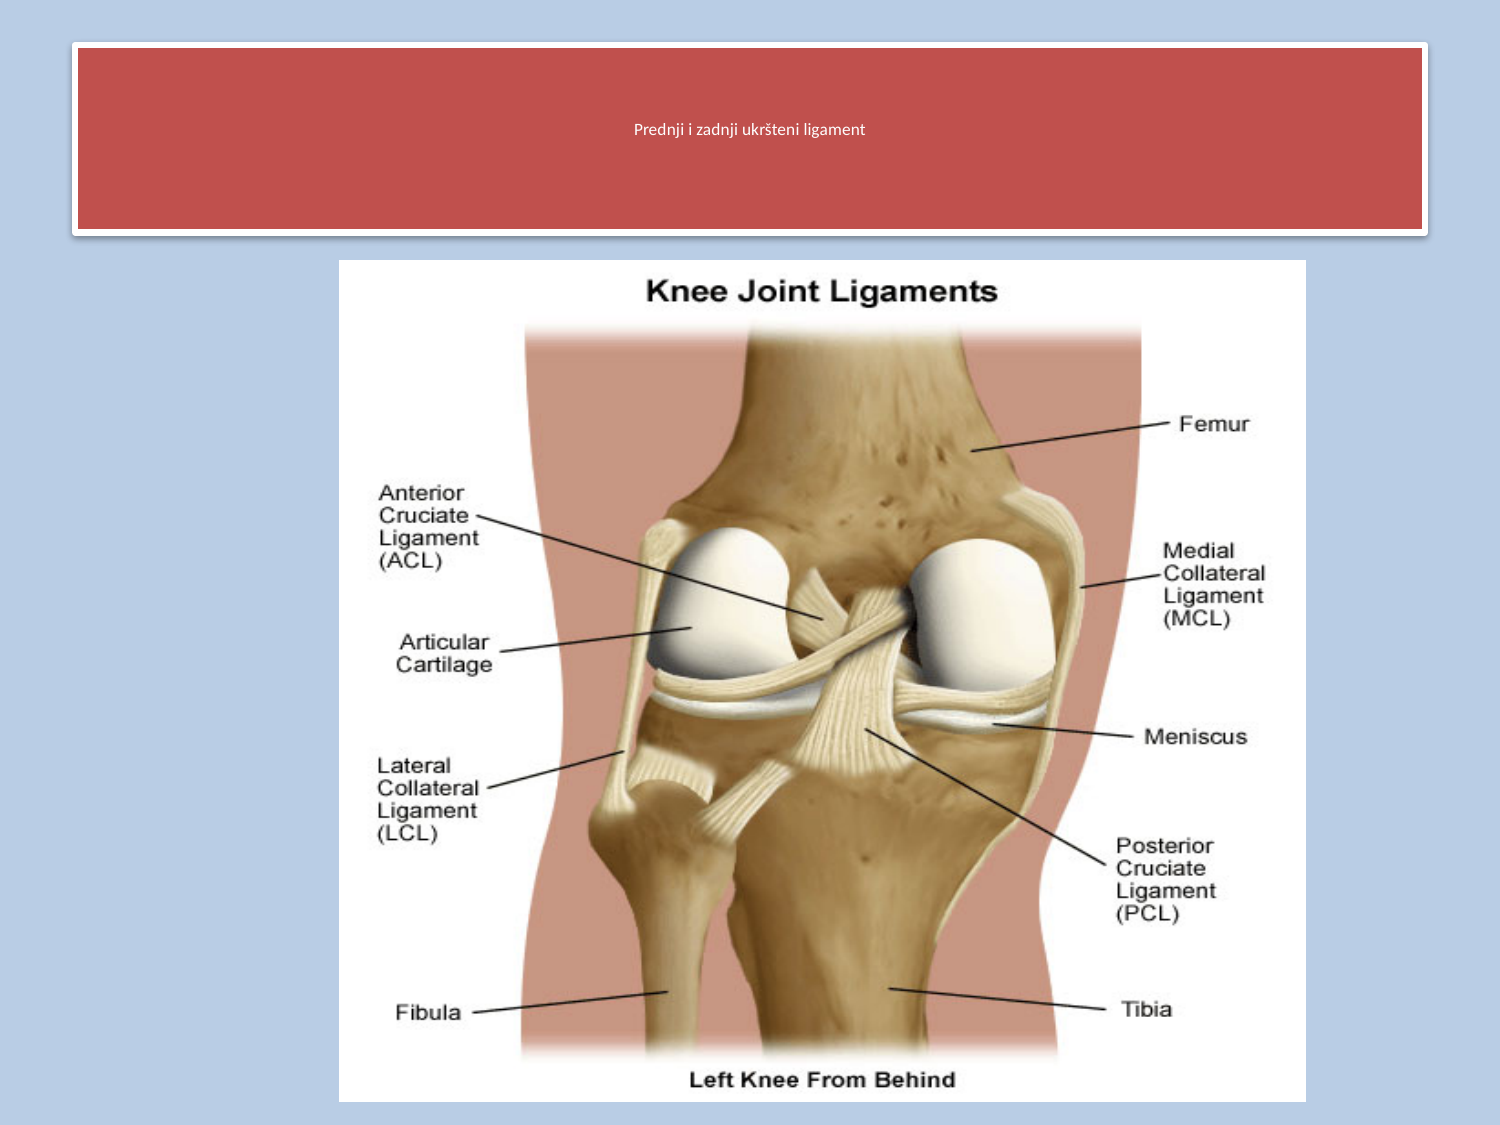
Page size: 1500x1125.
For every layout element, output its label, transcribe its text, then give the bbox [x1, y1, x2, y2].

title Prednji i zadnji ukršteni ligament [72, 42, 1428, 236]
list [339, 260, 1306, 1102]
